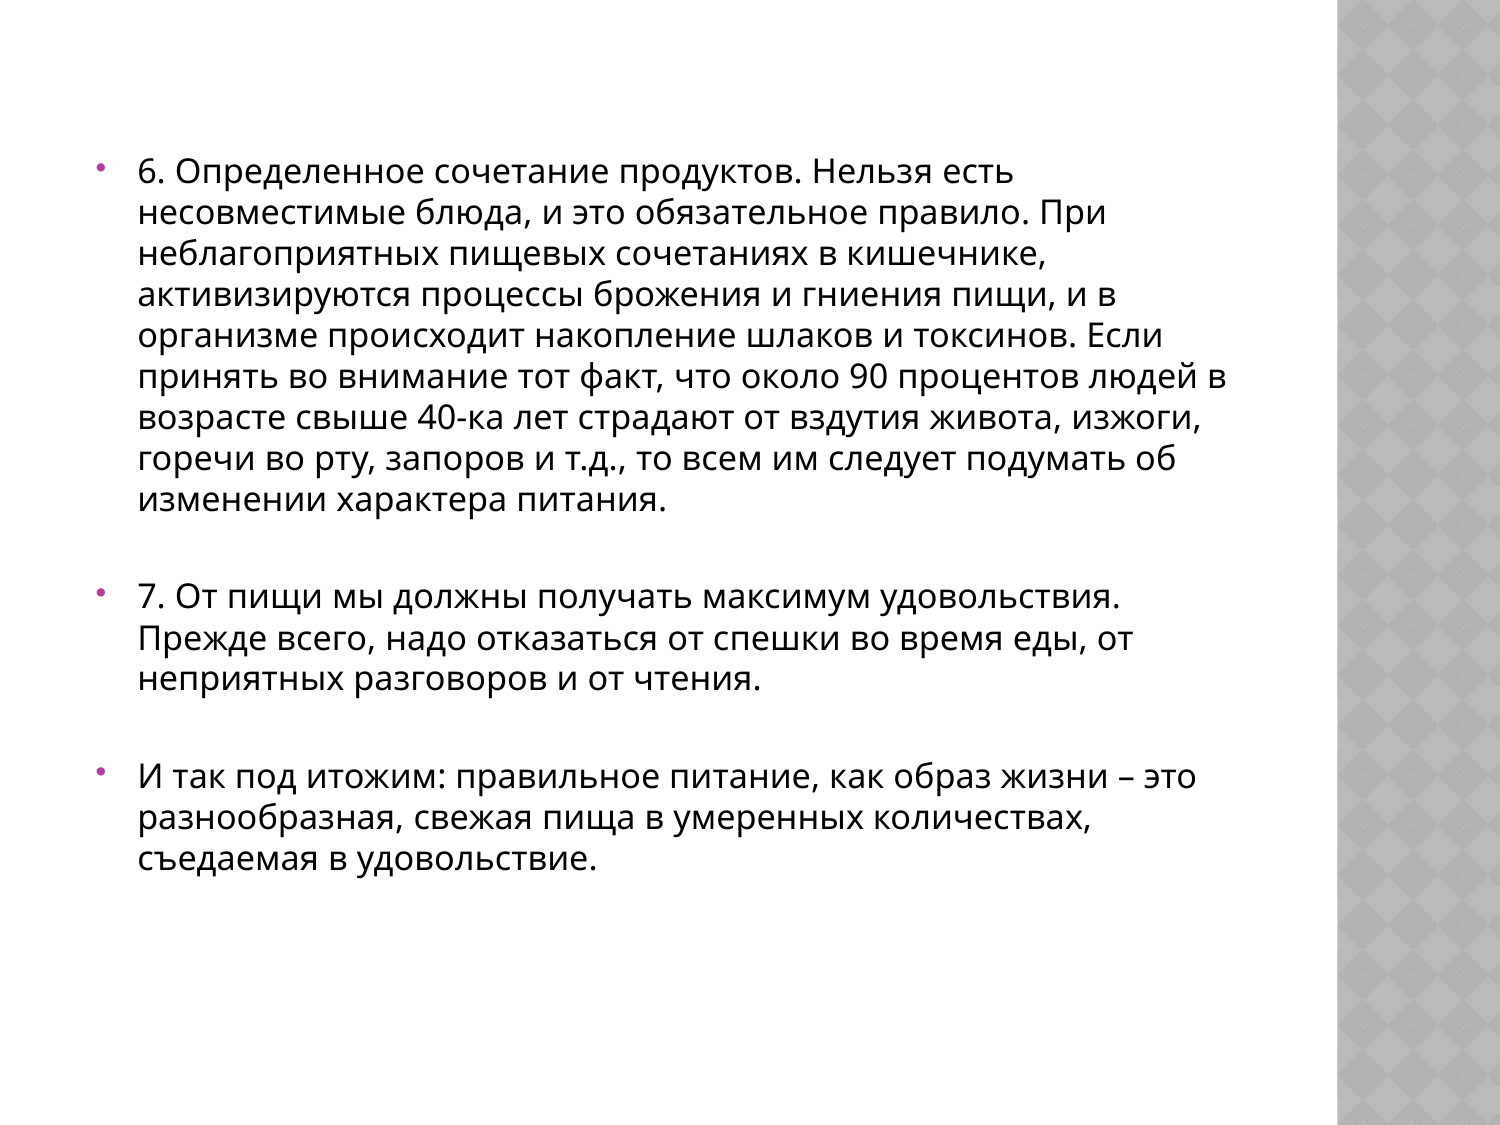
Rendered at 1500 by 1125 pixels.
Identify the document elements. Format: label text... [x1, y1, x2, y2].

list 6. Определенное сочетание продуктов. Нельзя есть несовместимые блюда, и это обязательное правило. При неблагоприятных пищевых сочетаниях в кишечнике, активизируются процессы брожения и гниения пищи, и в организме происходит накопление шлаков и токсинов. Если принять во внимание тот факт, что около 90 процентов людей в возрасте свыше 40-ка лет страдают от вздутия живота, изжоги, горечи во рту, запоров и т.д., то всем им следует подумать об изменении характера питания. 7. От пищи мы должны получать максимум удовольствия. Прежде всего, надо отказаться от спешки во время еды, от неприятных разговоров и от чтения. И так под итожим: правильное питание, как образ жизни – это разнообразная, свежая пища в умеренных количествах, съедаемая в удовольствие. [82, 93, 1270, 889]
